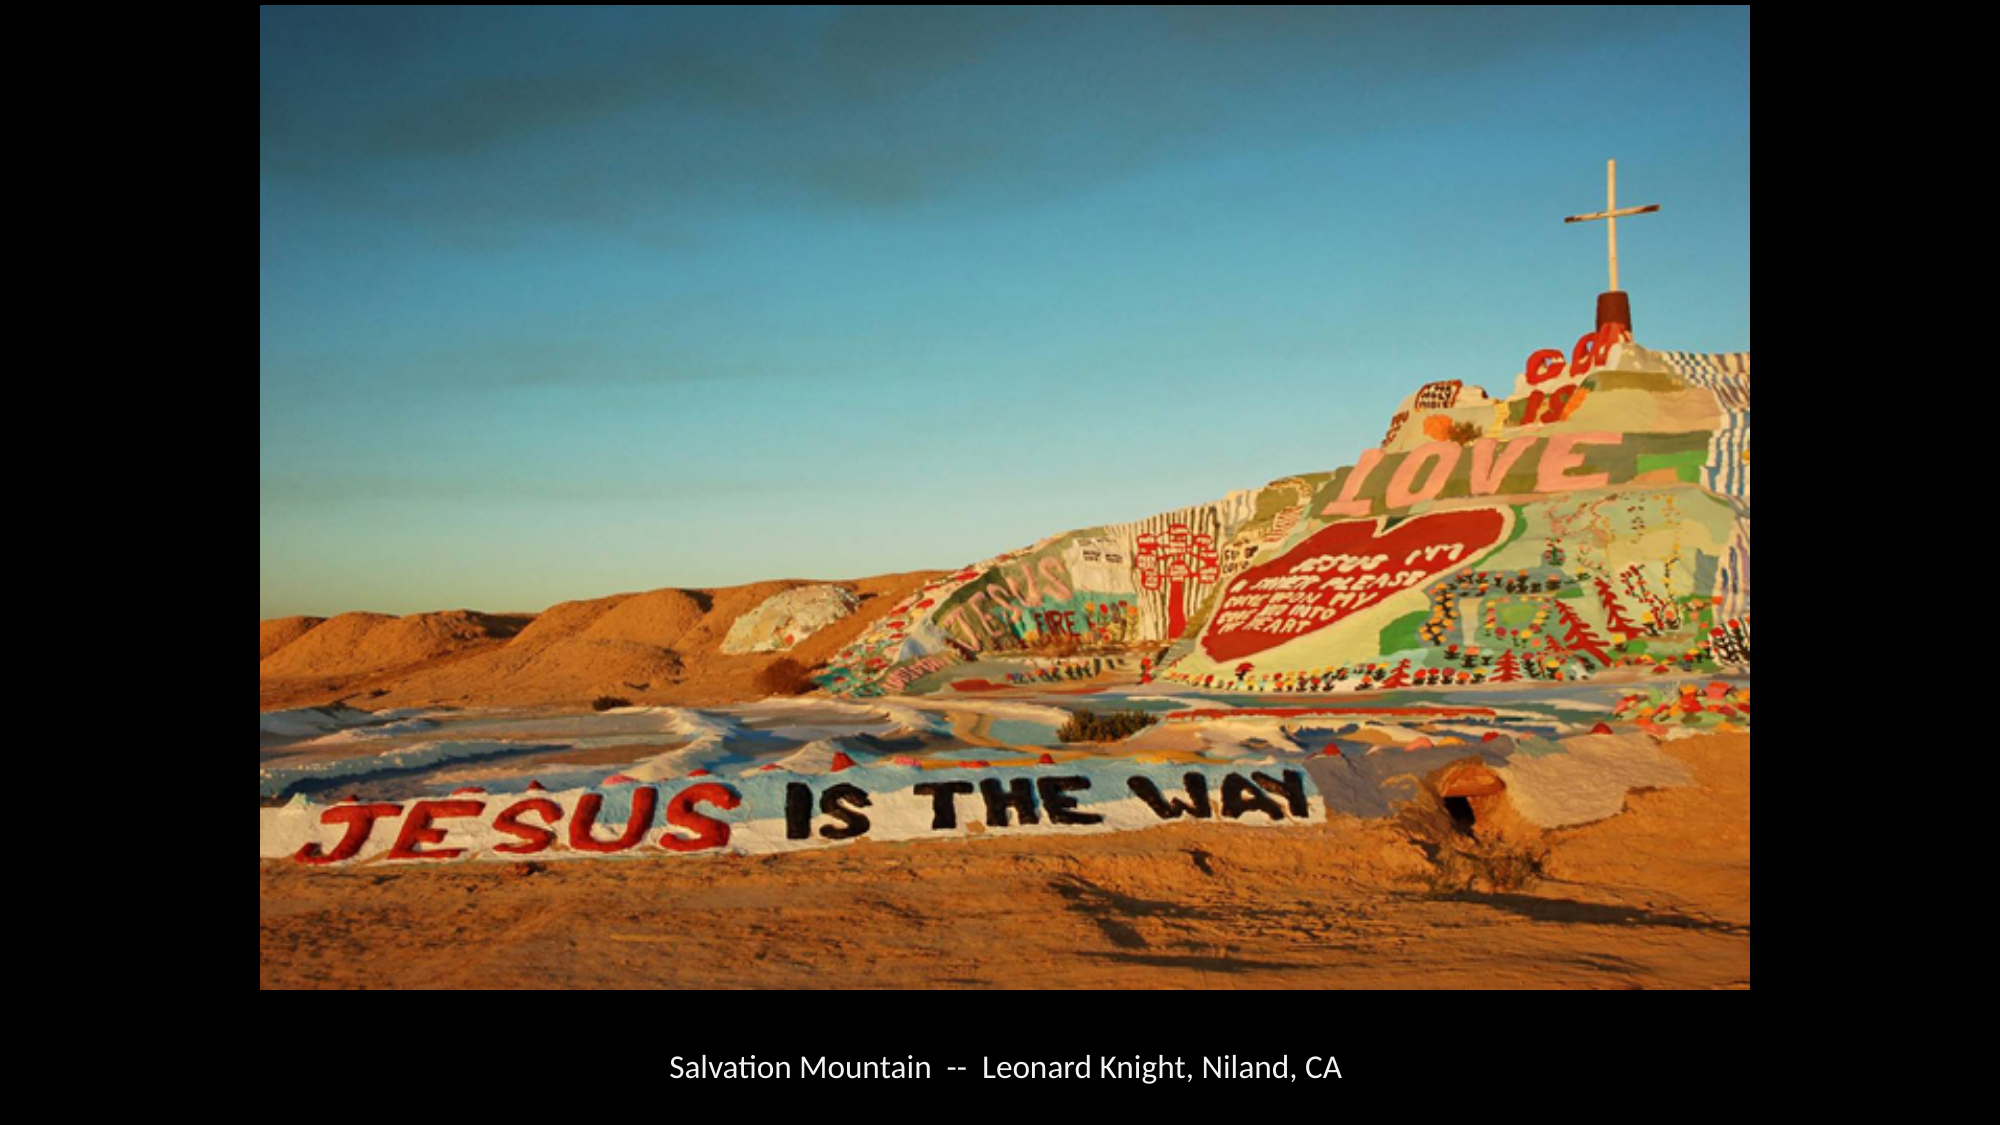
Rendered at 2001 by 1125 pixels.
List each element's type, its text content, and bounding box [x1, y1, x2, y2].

picture [259, 5, 1751, 990]
text_box Salvation Mountain -- Leonard Knight, Niland, CA [287, 1037, 1725, 1093]
